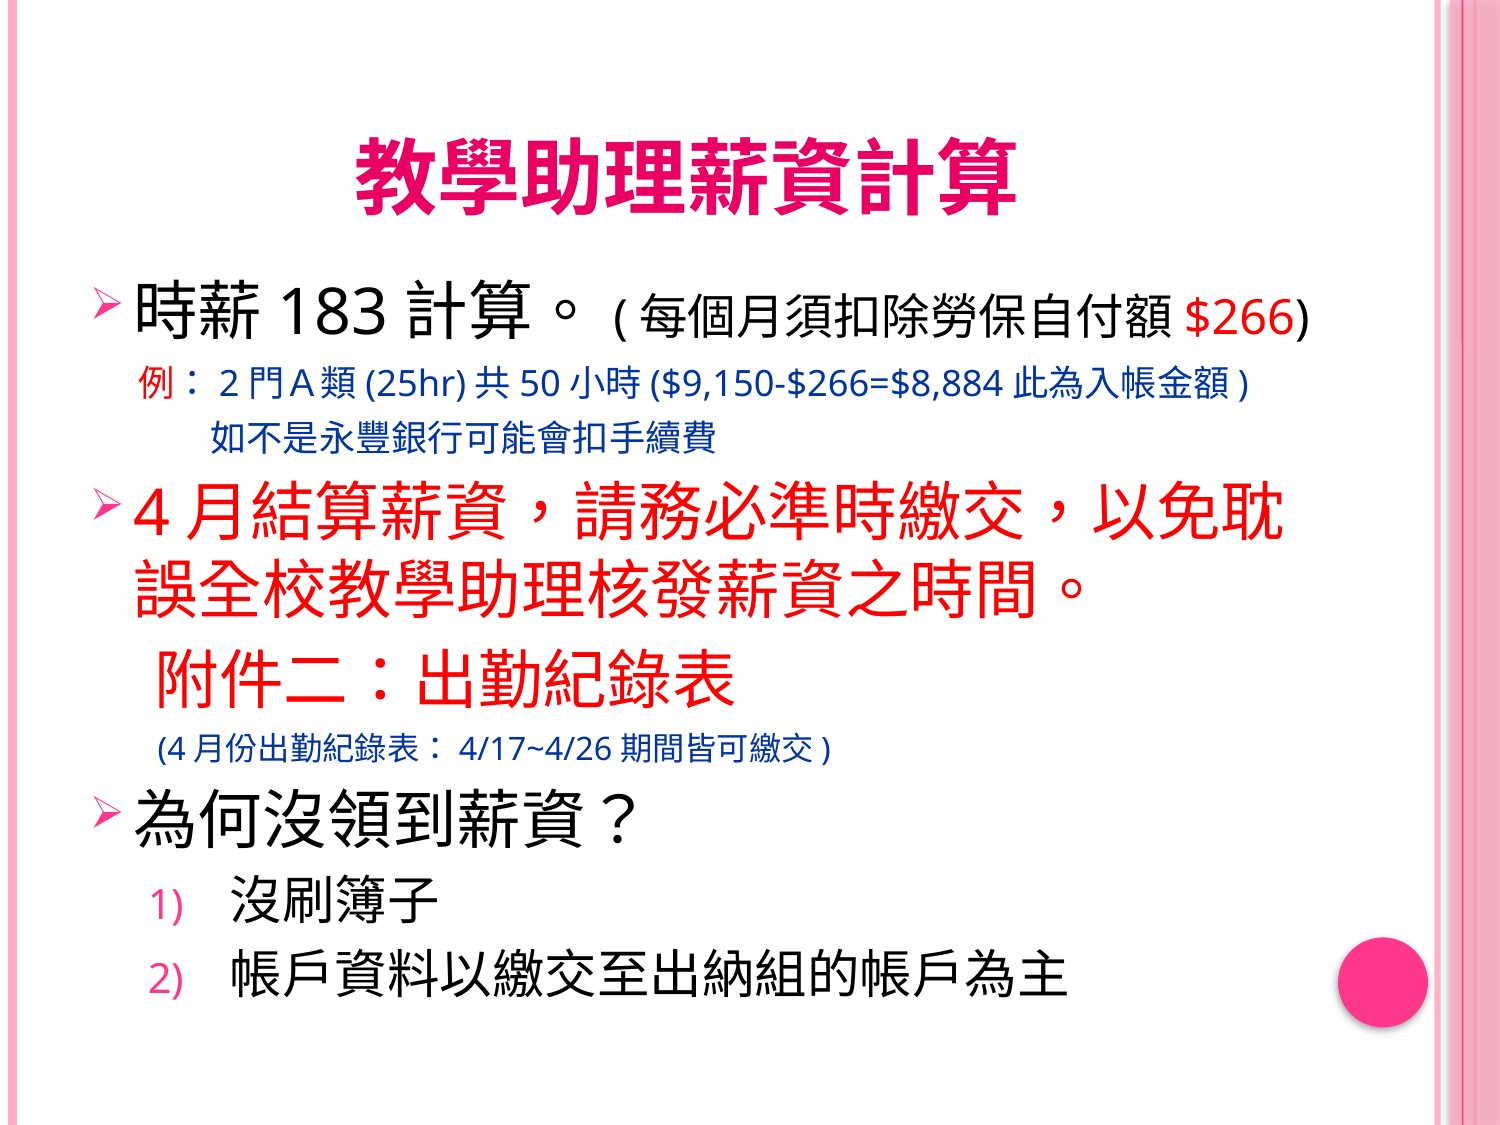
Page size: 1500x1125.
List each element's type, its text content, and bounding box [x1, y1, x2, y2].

list 時薪183計算。(每個月須扣除勞保自付額$266) 例：2門Ａ類(25hr)共50小時($9,150-$266=$8,884此為入帳金額) 如不是永豐銀行可能會扣手續費 4月結算薪資，請務必準時繳交，以免耽誤全校教學助理核發薪資之時間。 附件二：出勤紀錄表 (4月份出勤紀錄表：4/17~4/26期間皆可繳交) 為何沒領到薪資？ 沒刷簿子 帳戶資料以繳交至出納組的帳戶為主 [75, 262, 1353, 1062]
title 教學助理薪資計算 [75, 45, 1300, 233]
